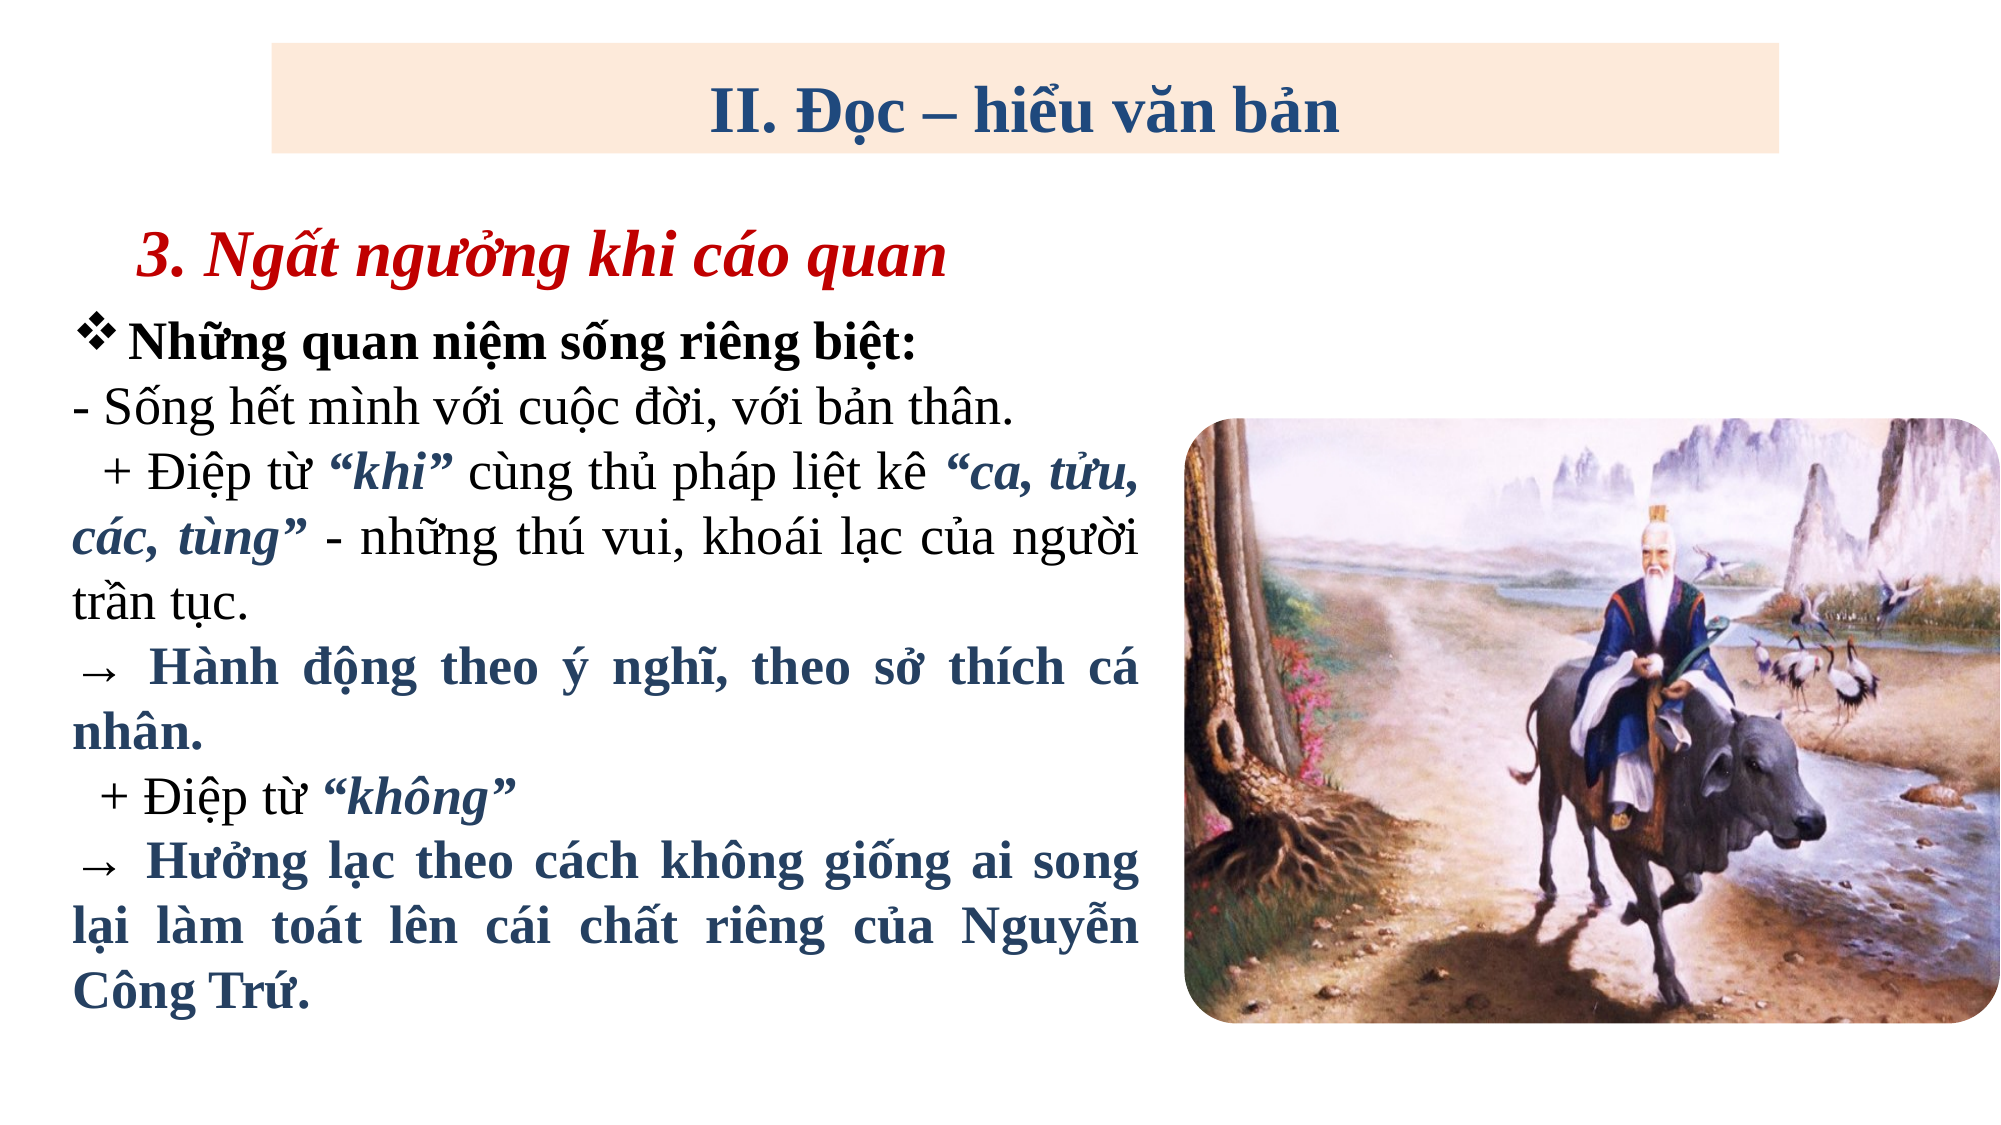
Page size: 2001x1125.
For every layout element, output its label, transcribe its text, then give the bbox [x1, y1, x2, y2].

text_box II. Đọc – hiểu văn bản [271, 42, 1780, 154]
text_box 3. Ngất ngưởng khi cáo quan [123, 146, 965, 297]
text_box Những quan niệm sống riêng biệt: - Sống hết mình với cuộc đời, với bản thân. + Điệp từ “khi” cùng thủ pháp liệt kê “ca, tửu, các, tùng” - những thú vui, khoái lạc của người trần tục. → Hành động theo ý nghĩ, theo sở thích cá nhân. + Điệp từ “không” → Hưởng lạc theo cách không giống ai song lại làm toát lên cái chất riêng của Nguyễn Công Trứ. [57, 297, 1156, 1028]
picture [1184, 418, 2000, 1024]
